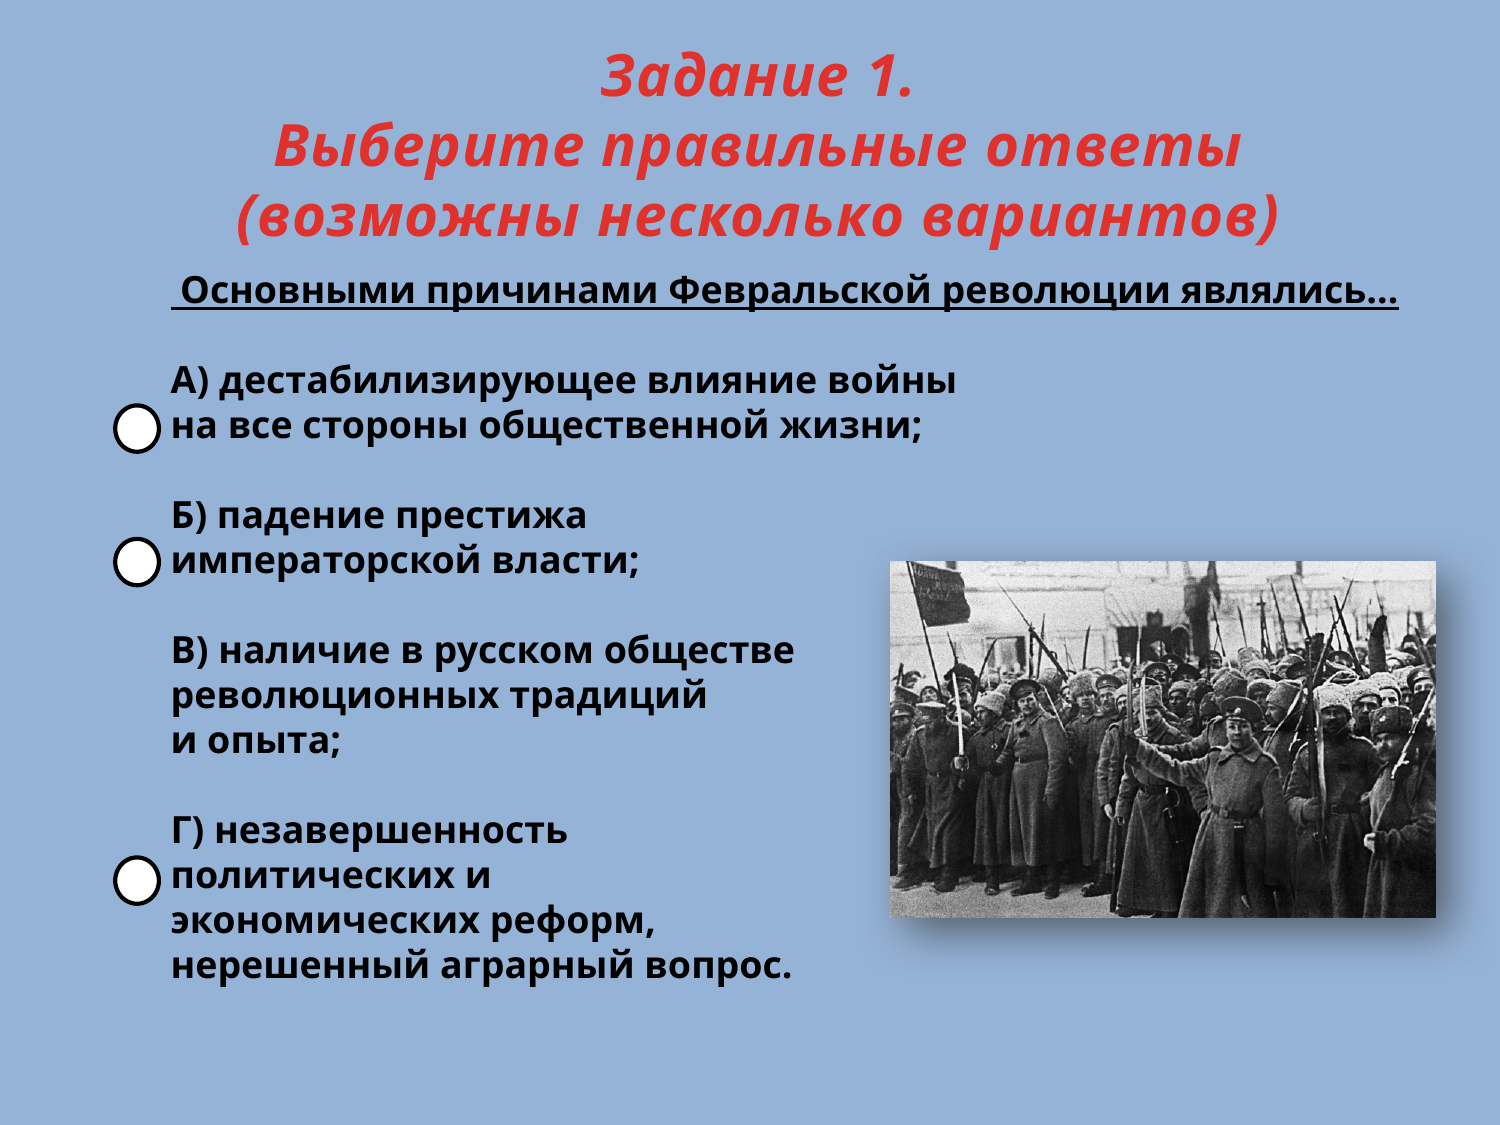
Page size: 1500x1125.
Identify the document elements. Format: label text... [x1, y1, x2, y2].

picture [890, 561, 1436, 919]
text_box Задание 1. Выберите правильные ответы (возможны несколько вариантов) [81, 30, 1436, 256]
text_box [113, 855, 162, 906]
text_box Основными причинами Февральской революции являлись… А) дестабилизирующее влияние войны на все стороны общественной жизни; Б) падение престижа императорской власти; В) наличие в русском обществе революционных традиций и опыта; Г) незавершенность политических и экономических реформ, нерешенный аграрный вопрос. [155, 259, 1432, 994]
text_box [113, 536, 162, 588]
text_box [113, 403, 162, 454]
